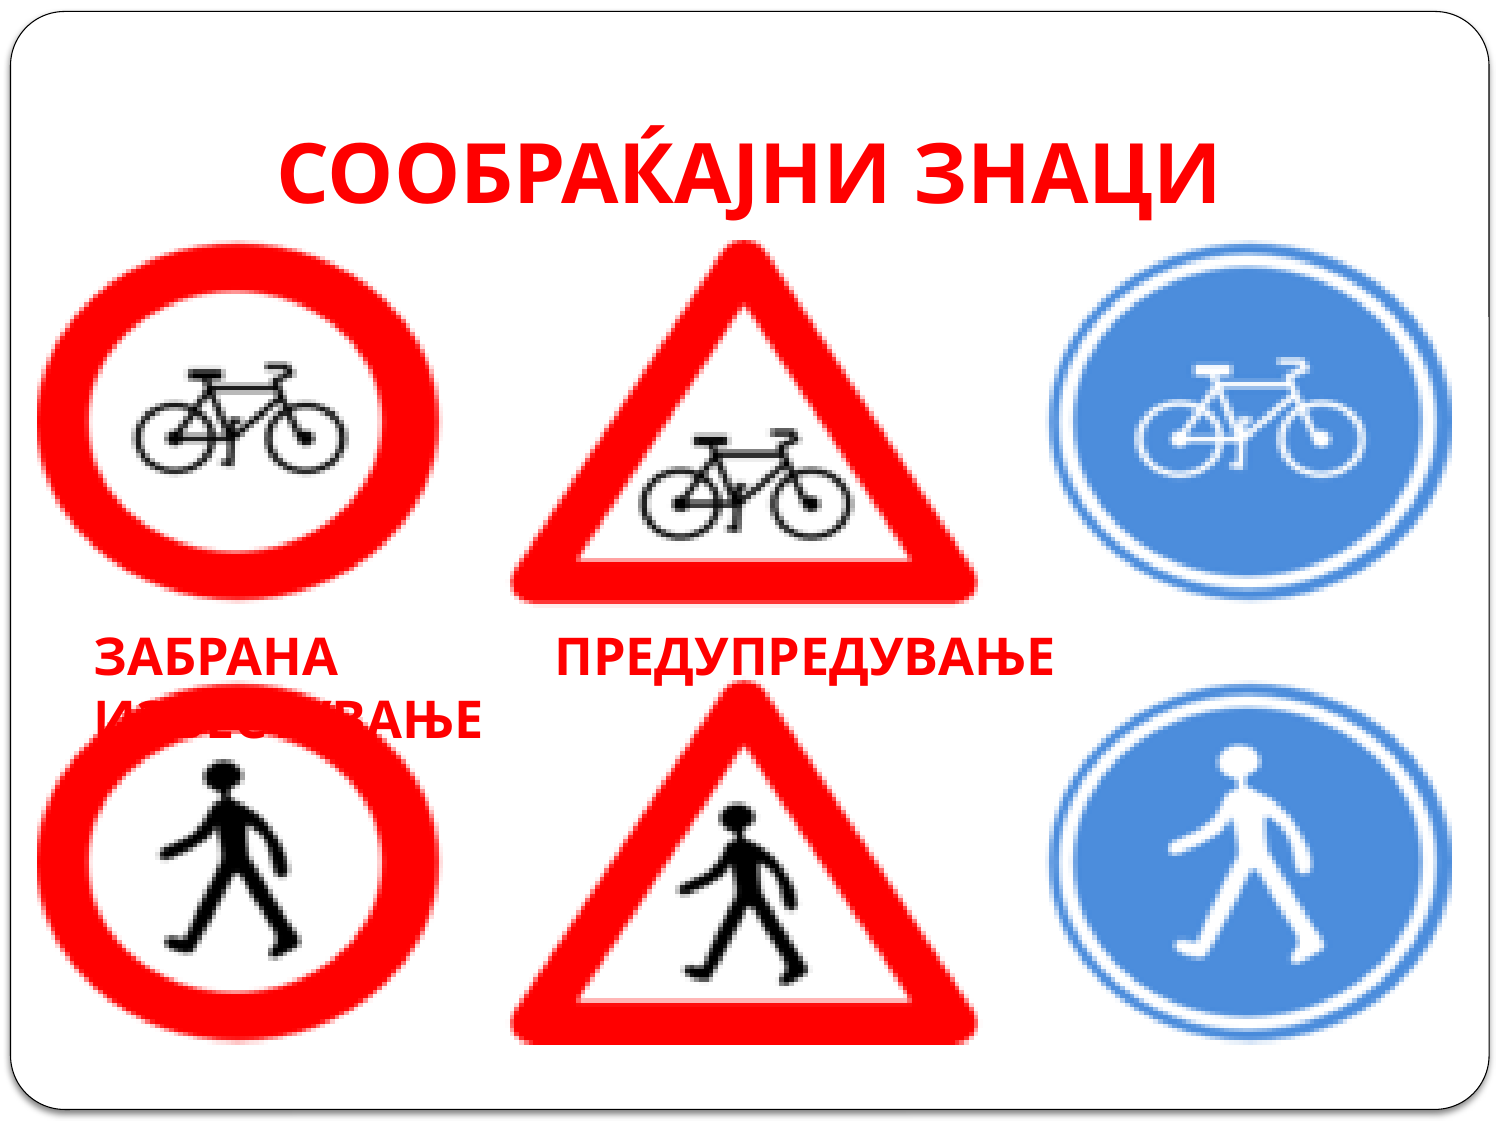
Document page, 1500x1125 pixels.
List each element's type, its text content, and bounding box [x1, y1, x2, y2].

title СООБРАЌАЈНИ ЗНАЦИ [74, 41, 1425, 236]
picture [37, 240, 1452, 1045]
text_box ЗАБРАНА ПРЕДУПРЕДУВАЊЕ ИЗВЕСТУВАЊЕ [1459, 617, 1500, 697]
